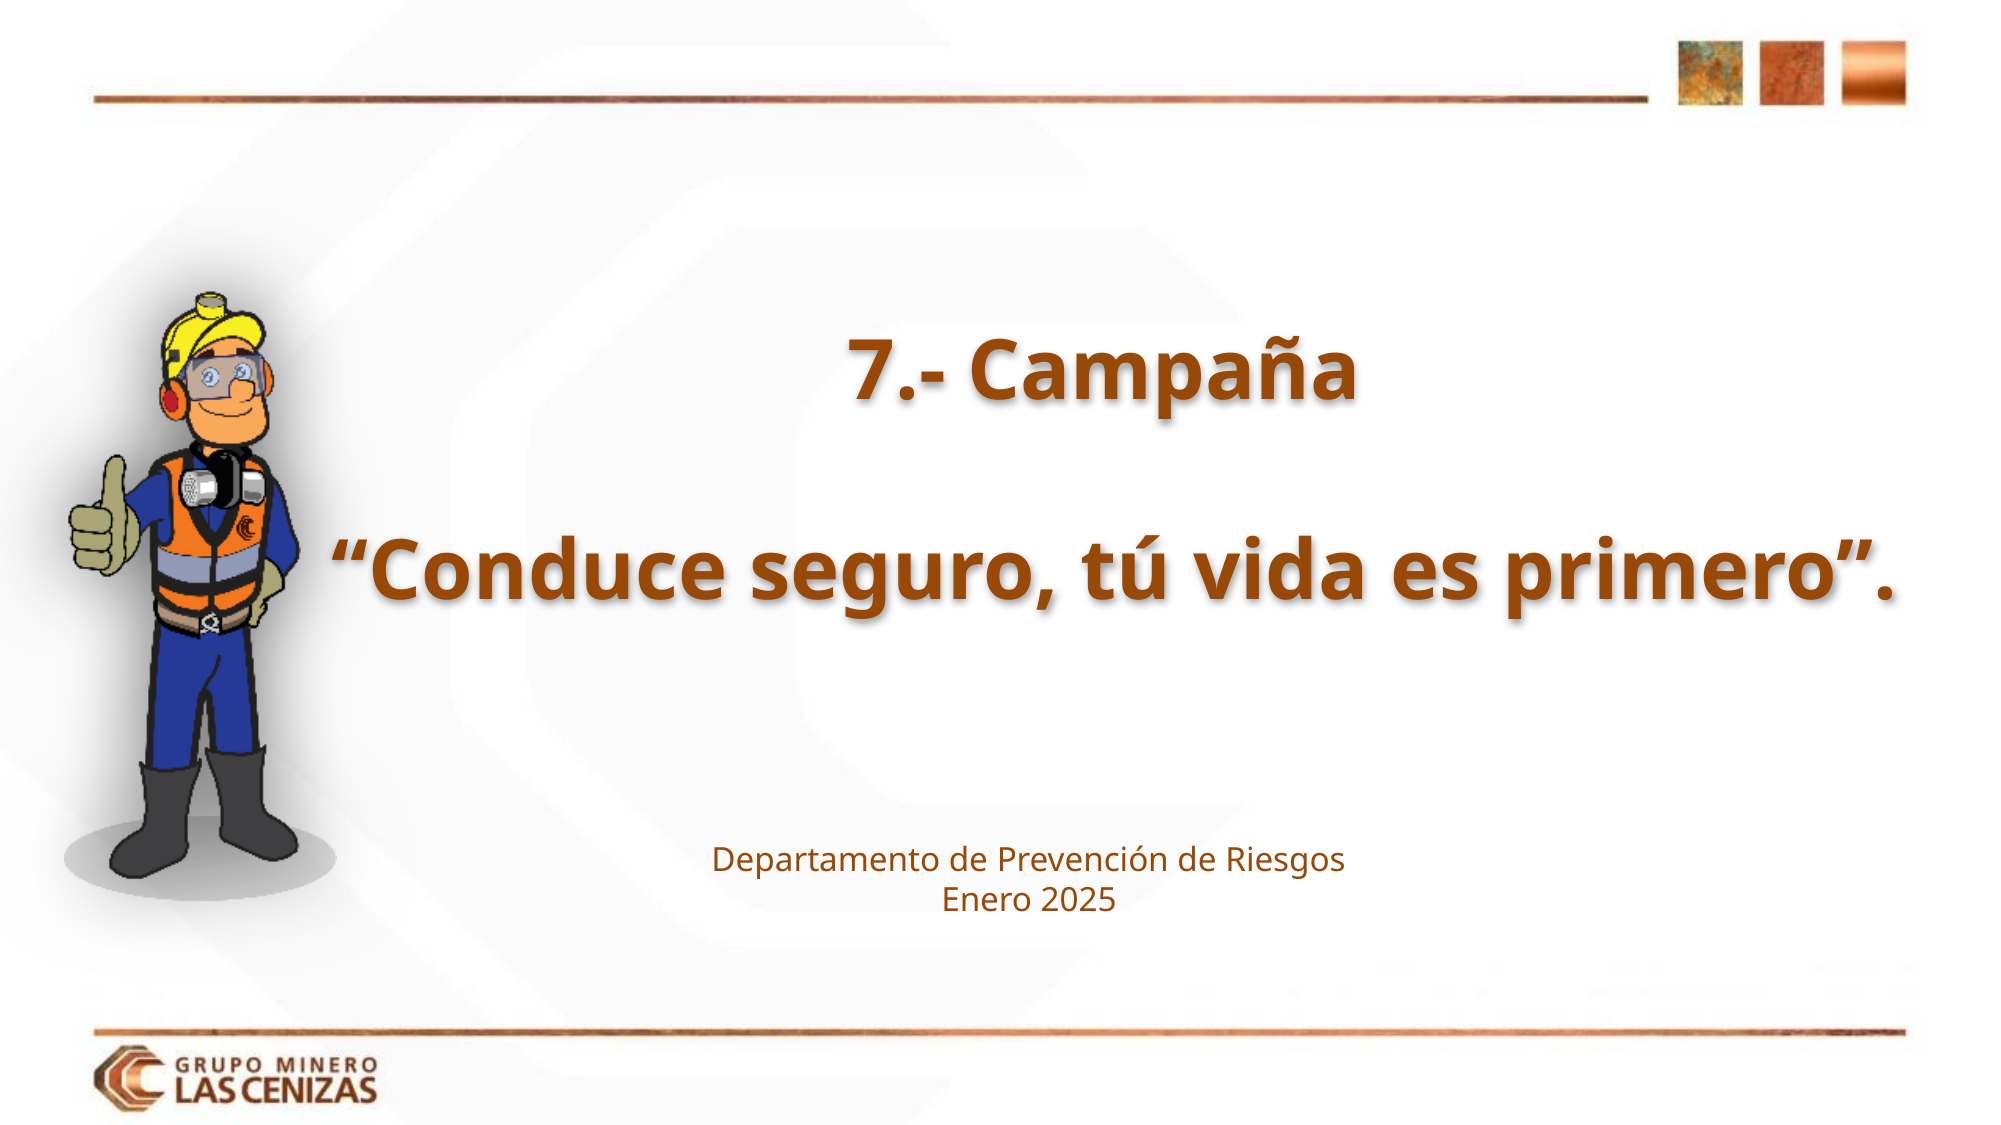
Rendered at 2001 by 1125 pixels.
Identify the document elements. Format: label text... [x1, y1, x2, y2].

text_box 7.- Campaña “Conduce seguro, tú vida es primero”. [394, 292, 1936, 541]
picture [0, 0, 2001, 1125]
text_box Departamento de Prevención de Riesgos Enero 2025 [535, 830, 1523, 926]
